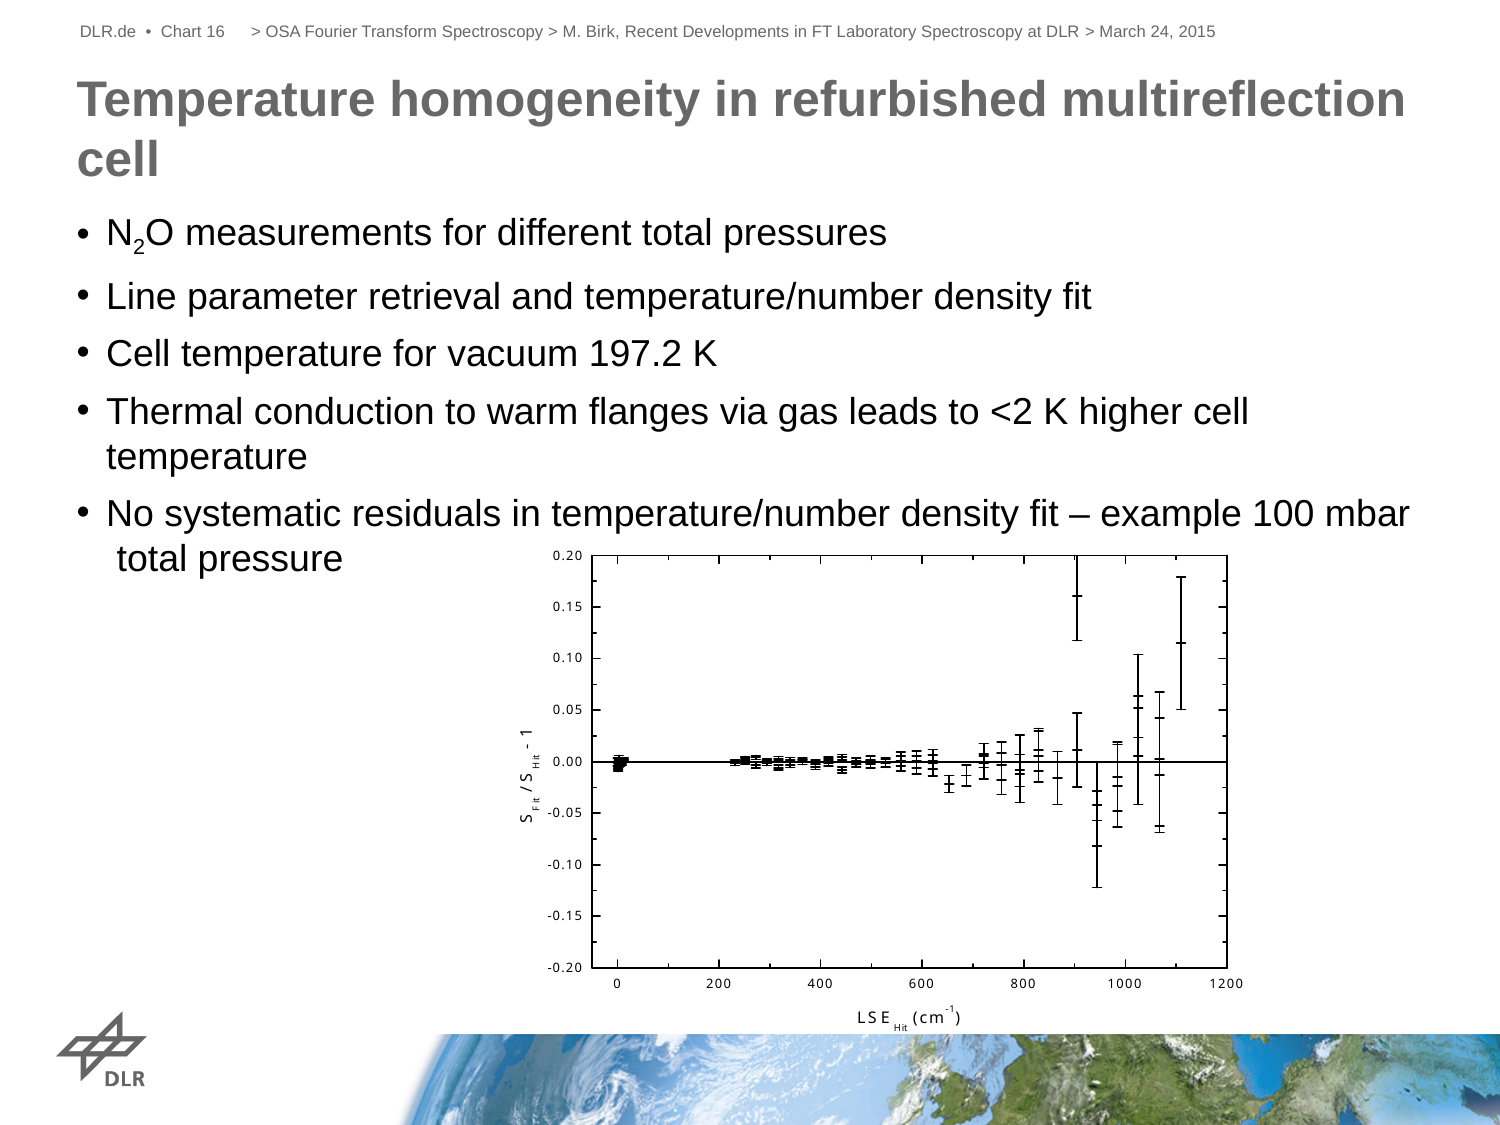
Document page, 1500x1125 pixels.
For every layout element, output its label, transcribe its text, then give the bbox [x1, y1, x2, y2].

title Temperature homogeneity in refurbished multireflection cell [76, 66, 1409, 188]
list N2O measurements for different total pressures Line parameter retrieval and temperature/number density fit Cell temperature for vacuum 197.2 K Thermal conduction to warm flanges via gas leads to <2 K higher cell temperature No systematic residuals in temperature/number density fit – example 100 mbar total pressure [76, 208, 1418, 920]
picture [0, 491, 1500, 1125]
footer > OSA Fourier Transform Spectroscopy > M. Birk, Recent Developments in FT Laboratory Spectroscopy at DLR > March 24, 2015 [251, 20, 1421, 45]
slide_number DLR.de • Chart 16 [79, 20, 251, 45]
